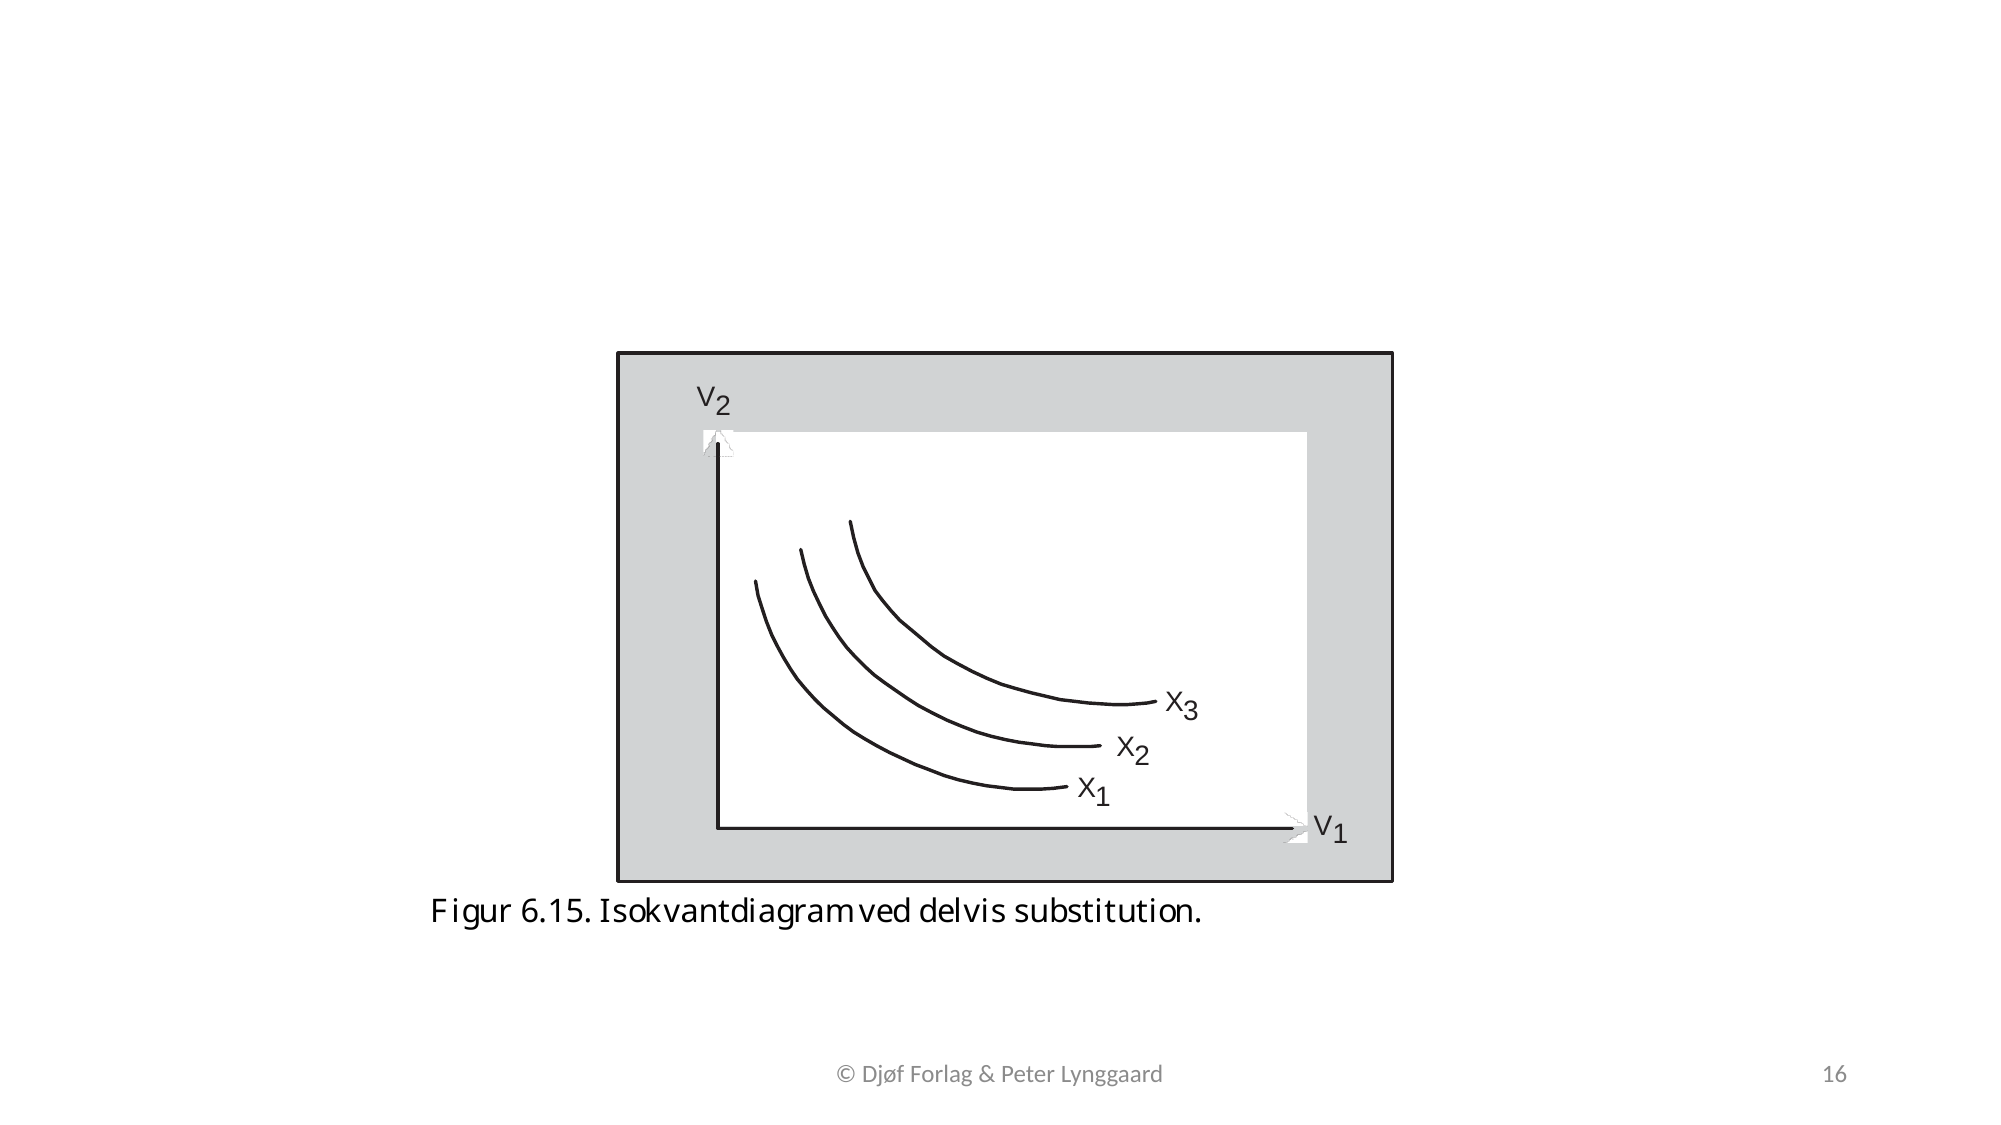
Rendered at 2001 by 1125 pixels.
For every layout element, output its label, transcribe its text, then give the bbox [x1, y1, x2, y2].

slide_number 16 [1412, 1042, 1863, 1103]
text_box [402, 310, 1439, 945]
footer © Djøf Forlag & Peter Lynggaard [662, 1042, 1338, 1103]
